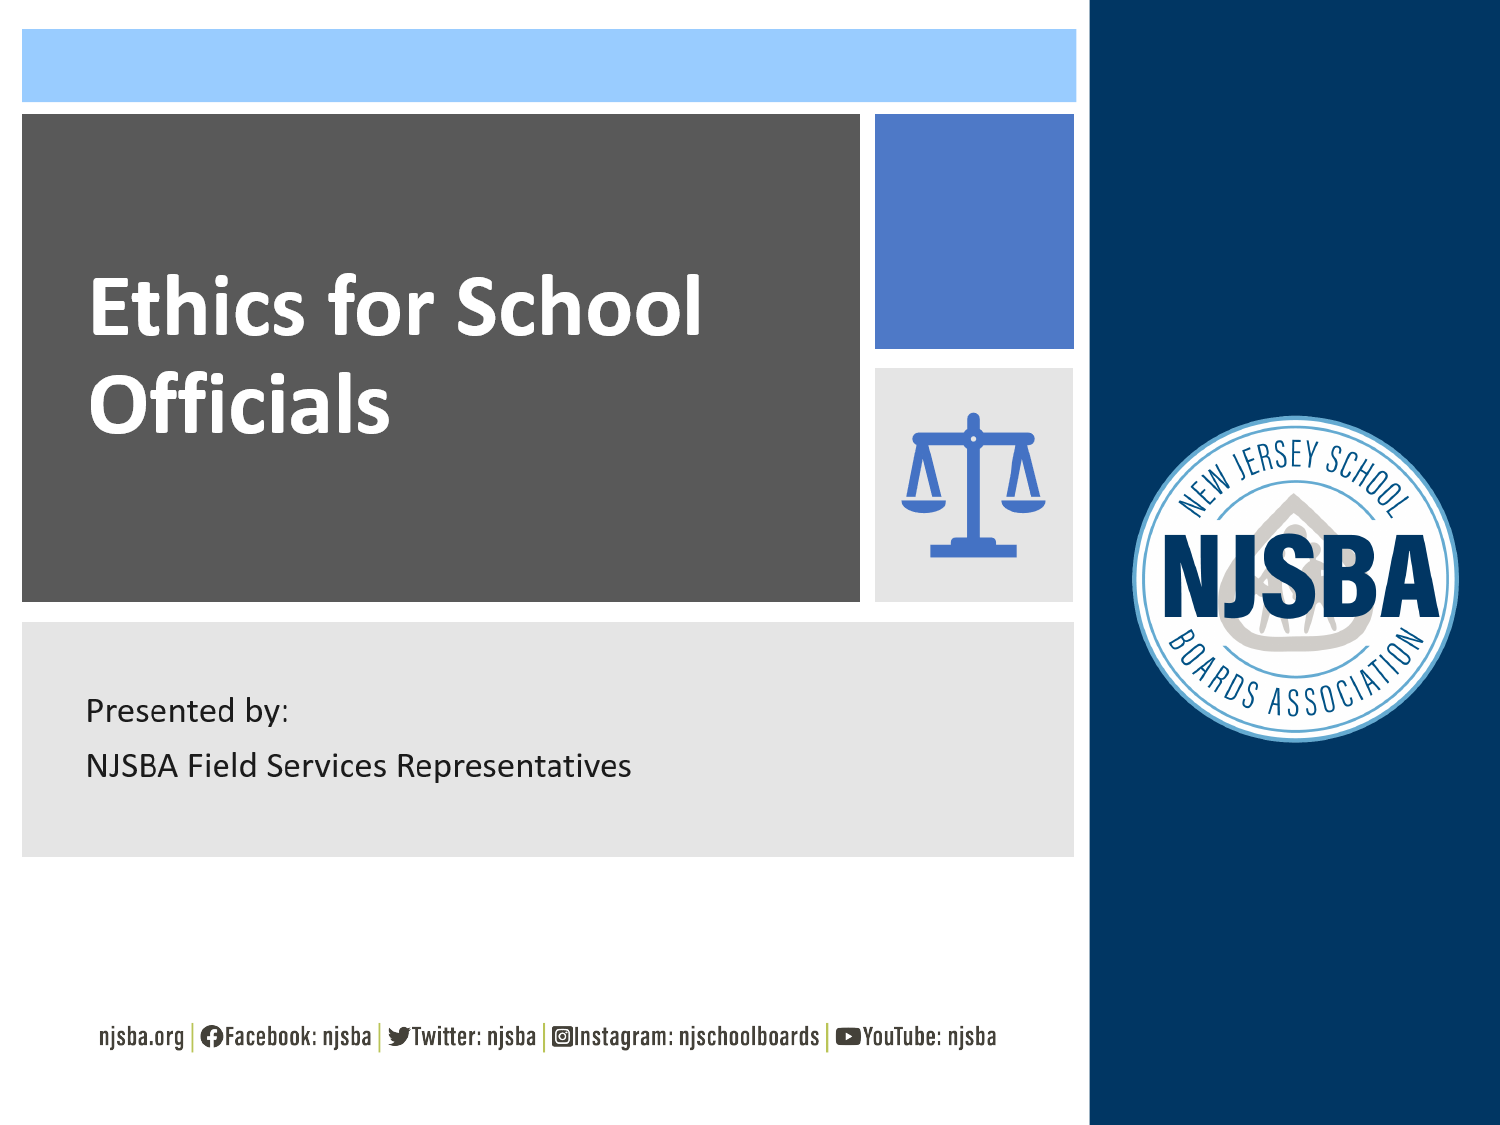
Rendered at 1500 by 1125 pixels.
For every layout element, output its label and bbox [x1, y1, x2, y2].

text_box [22, 29, 1077, 103]
picture [0, 0, 1500, 1125]
